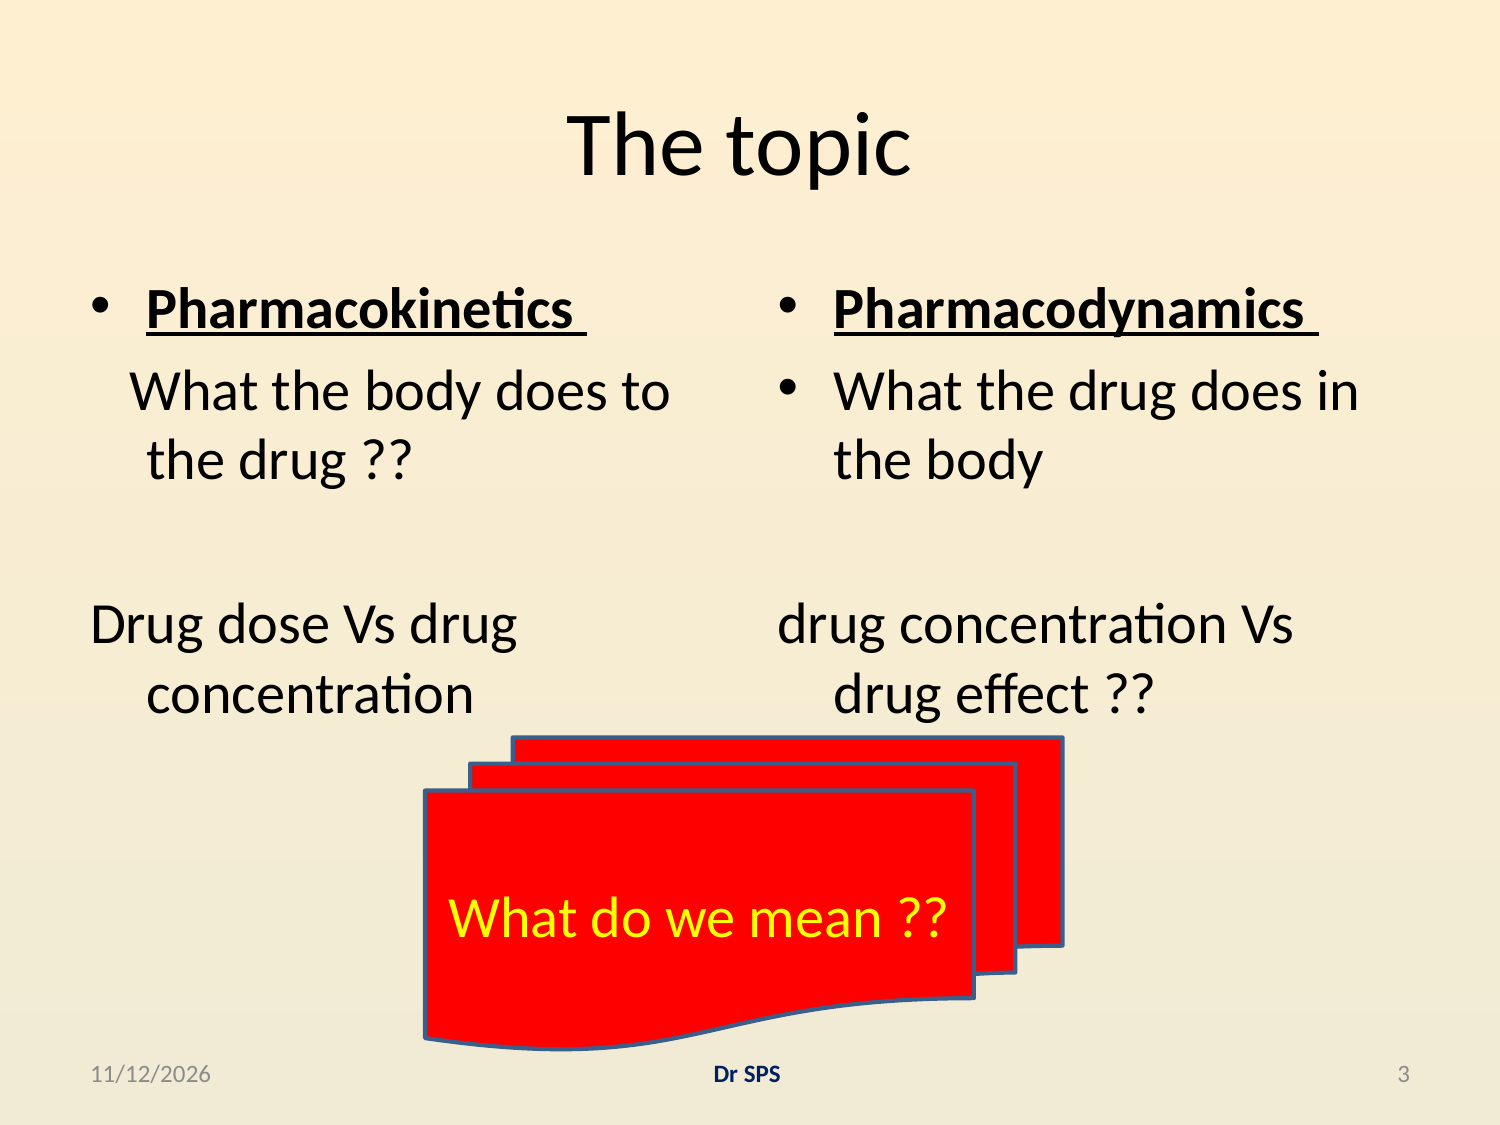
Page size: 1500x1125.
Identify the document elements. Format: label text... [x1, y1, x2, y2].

slide_number 3 [1074, 1042, 1425, 1103]
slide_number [75, 1042, 425, 1103]
list Pharmacokinetics What the body does to the drug ?? Drug dose Vs drug concentration [75, 262, 738, 1005]
title The topic [75, 45, 1425, 233]
list Pharmacodynamics What the drug does in the body drug concentration Vs drug effect ?? [762, 262, 1425, 1005]
footer Dr SPS [512, 1042, 988, 1103]
text_box What do we mean ?? [422, 735, 1065, 1052]
